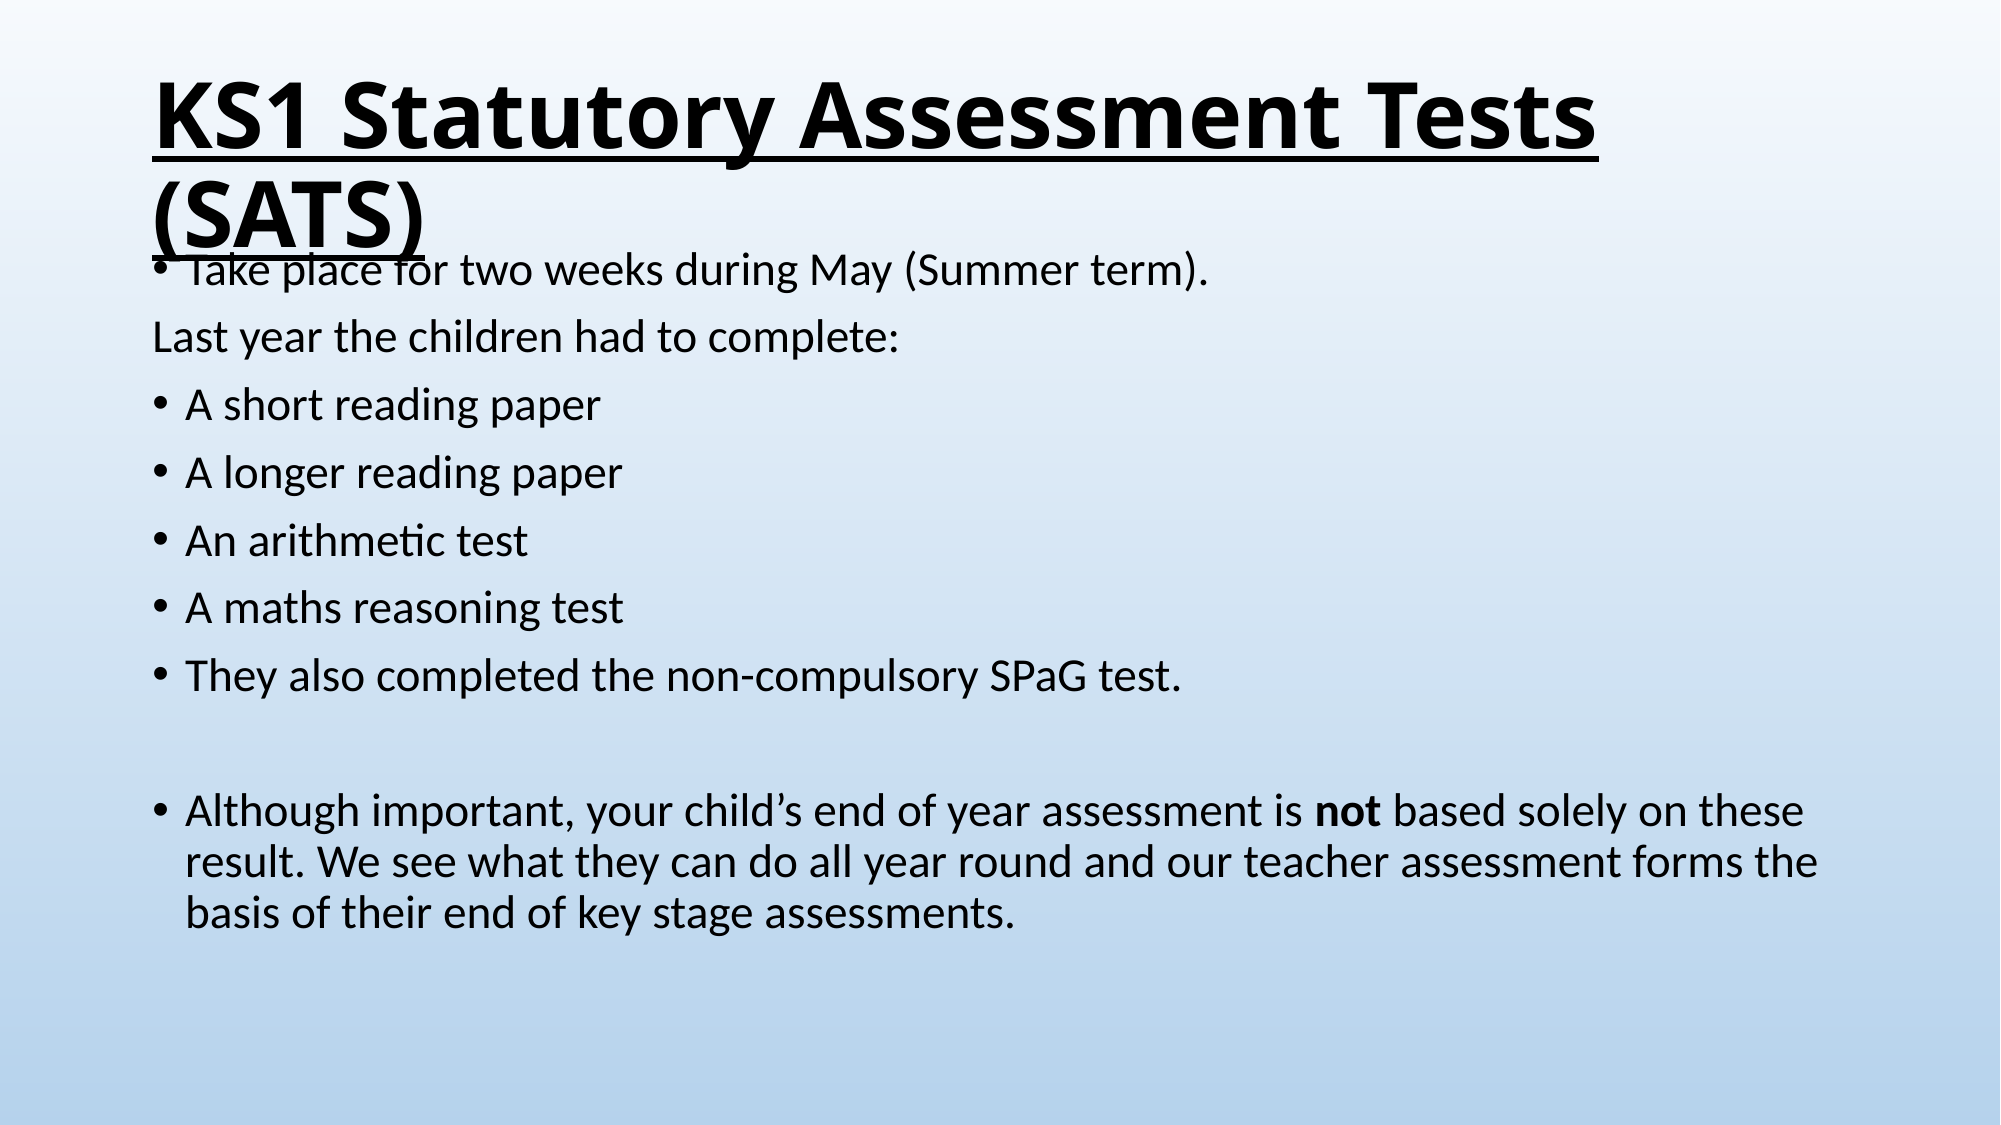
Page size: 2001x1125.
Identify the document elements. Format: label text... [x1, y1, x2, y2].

title KS1 Statutory Assessment Tests (SATS) [137, 59, 1863, 237]
list Take place for two weeks during May (Summer term). Last year the children had to complete: A short reading paper A longer reading paper An arithmetic test A maths reasoning test They also completed the non-compulsory SPaG test. Although important, your child’s end of year assessment is not based solely on these result. We see what they can do all year round and our teacher assessment forms the basis of their end of key stage assessments. [137, 237, 1863, 951]
